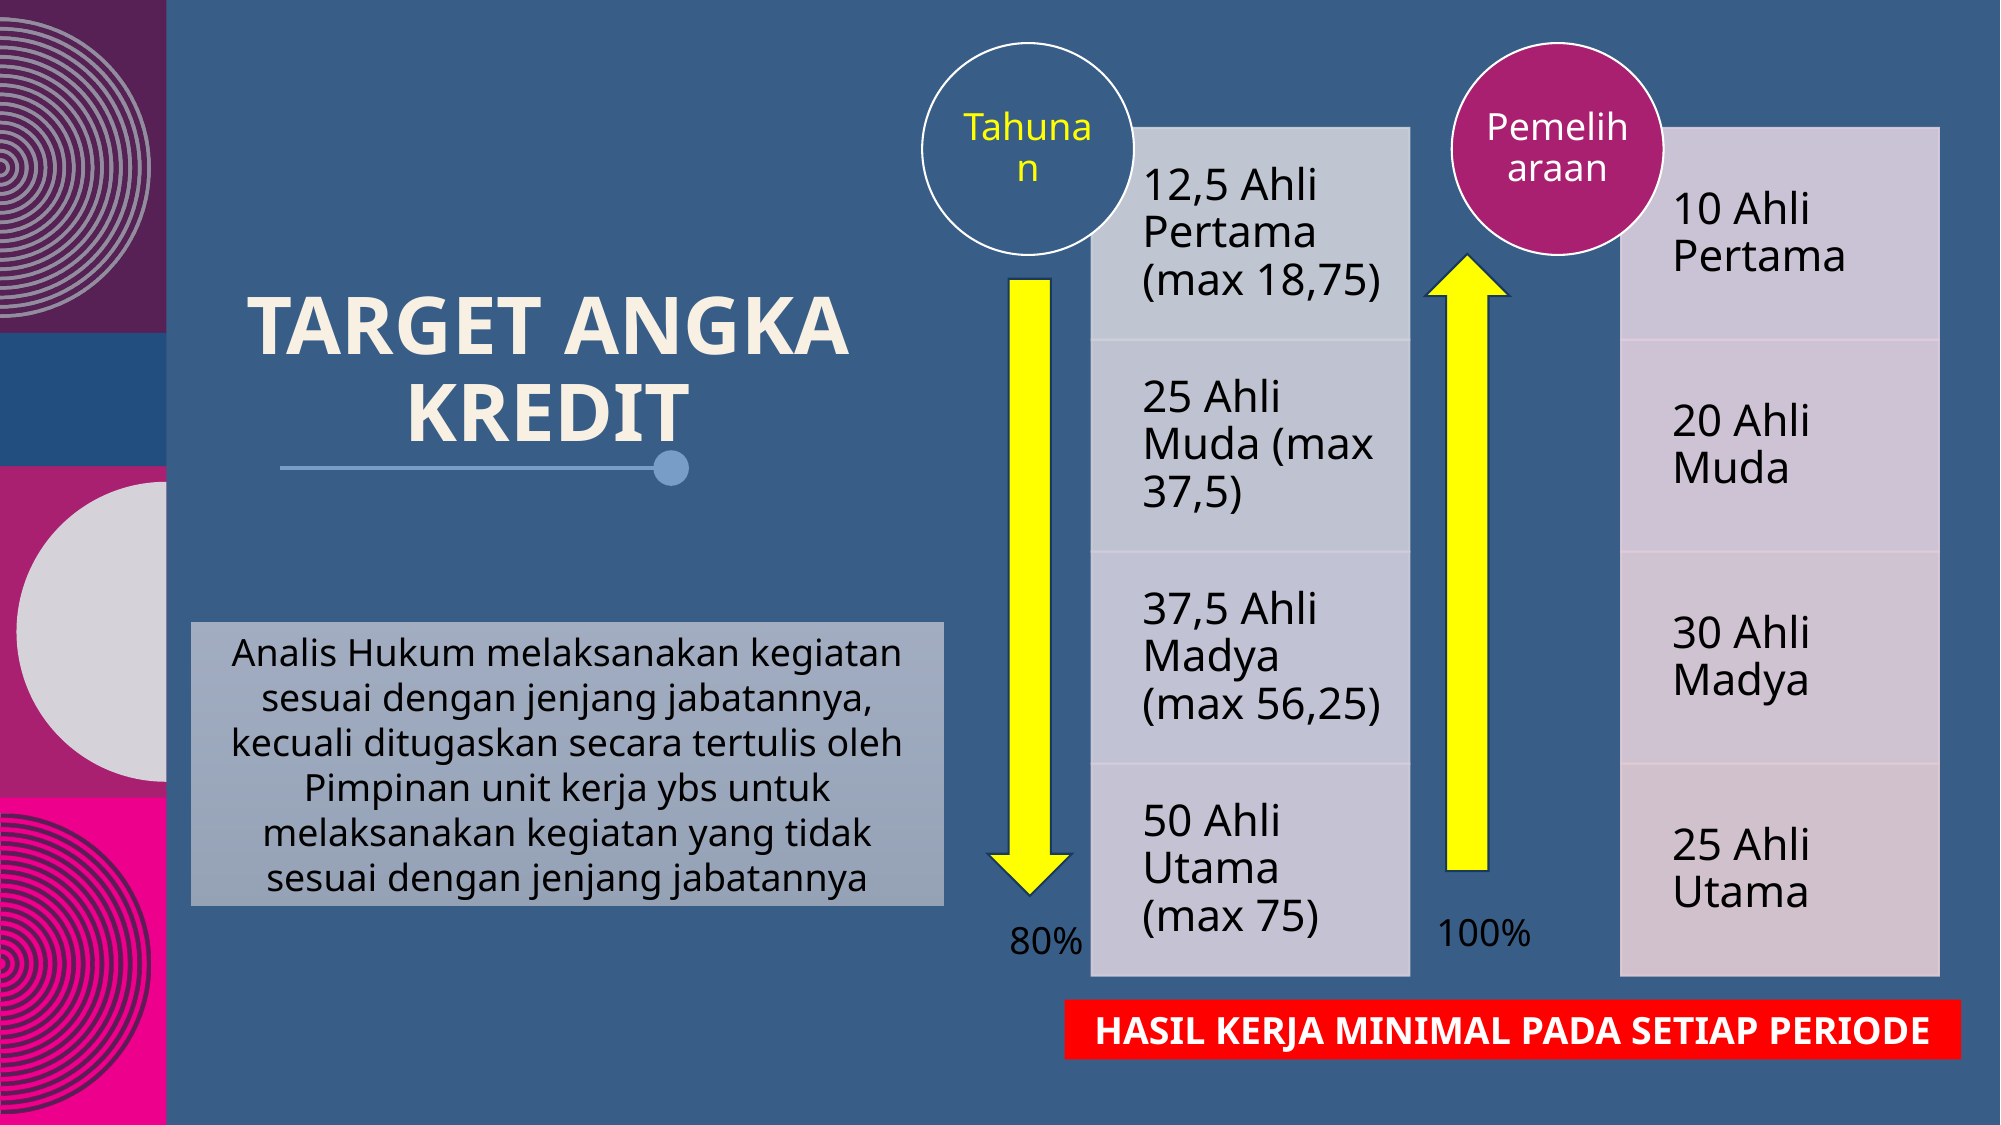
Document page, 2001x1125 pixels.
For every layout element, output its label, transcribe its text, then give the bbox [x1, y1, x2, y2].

picture [1, 18, 151, 318]
title Target Angka Kredit [209, 278, 887, 520]
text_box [921, 0, 1940, 1048]
picture [1, 814, 151, 1114]
text_box Analis Hukum melaksanakan kegiatan sesuai dengan jenjang jabatannya, kecuali ditugaskan secara tertulis oleh Pimpinan unit kerja ybs untuk melaksanakan kegiatan yang tidak sesuai dengan jenjang jabatannya [189, 621, 921, 907]
text_box HASIL KERJA MINIMAL PADA SETIAP PERIODE [1064, 999, 1962, 1060]
